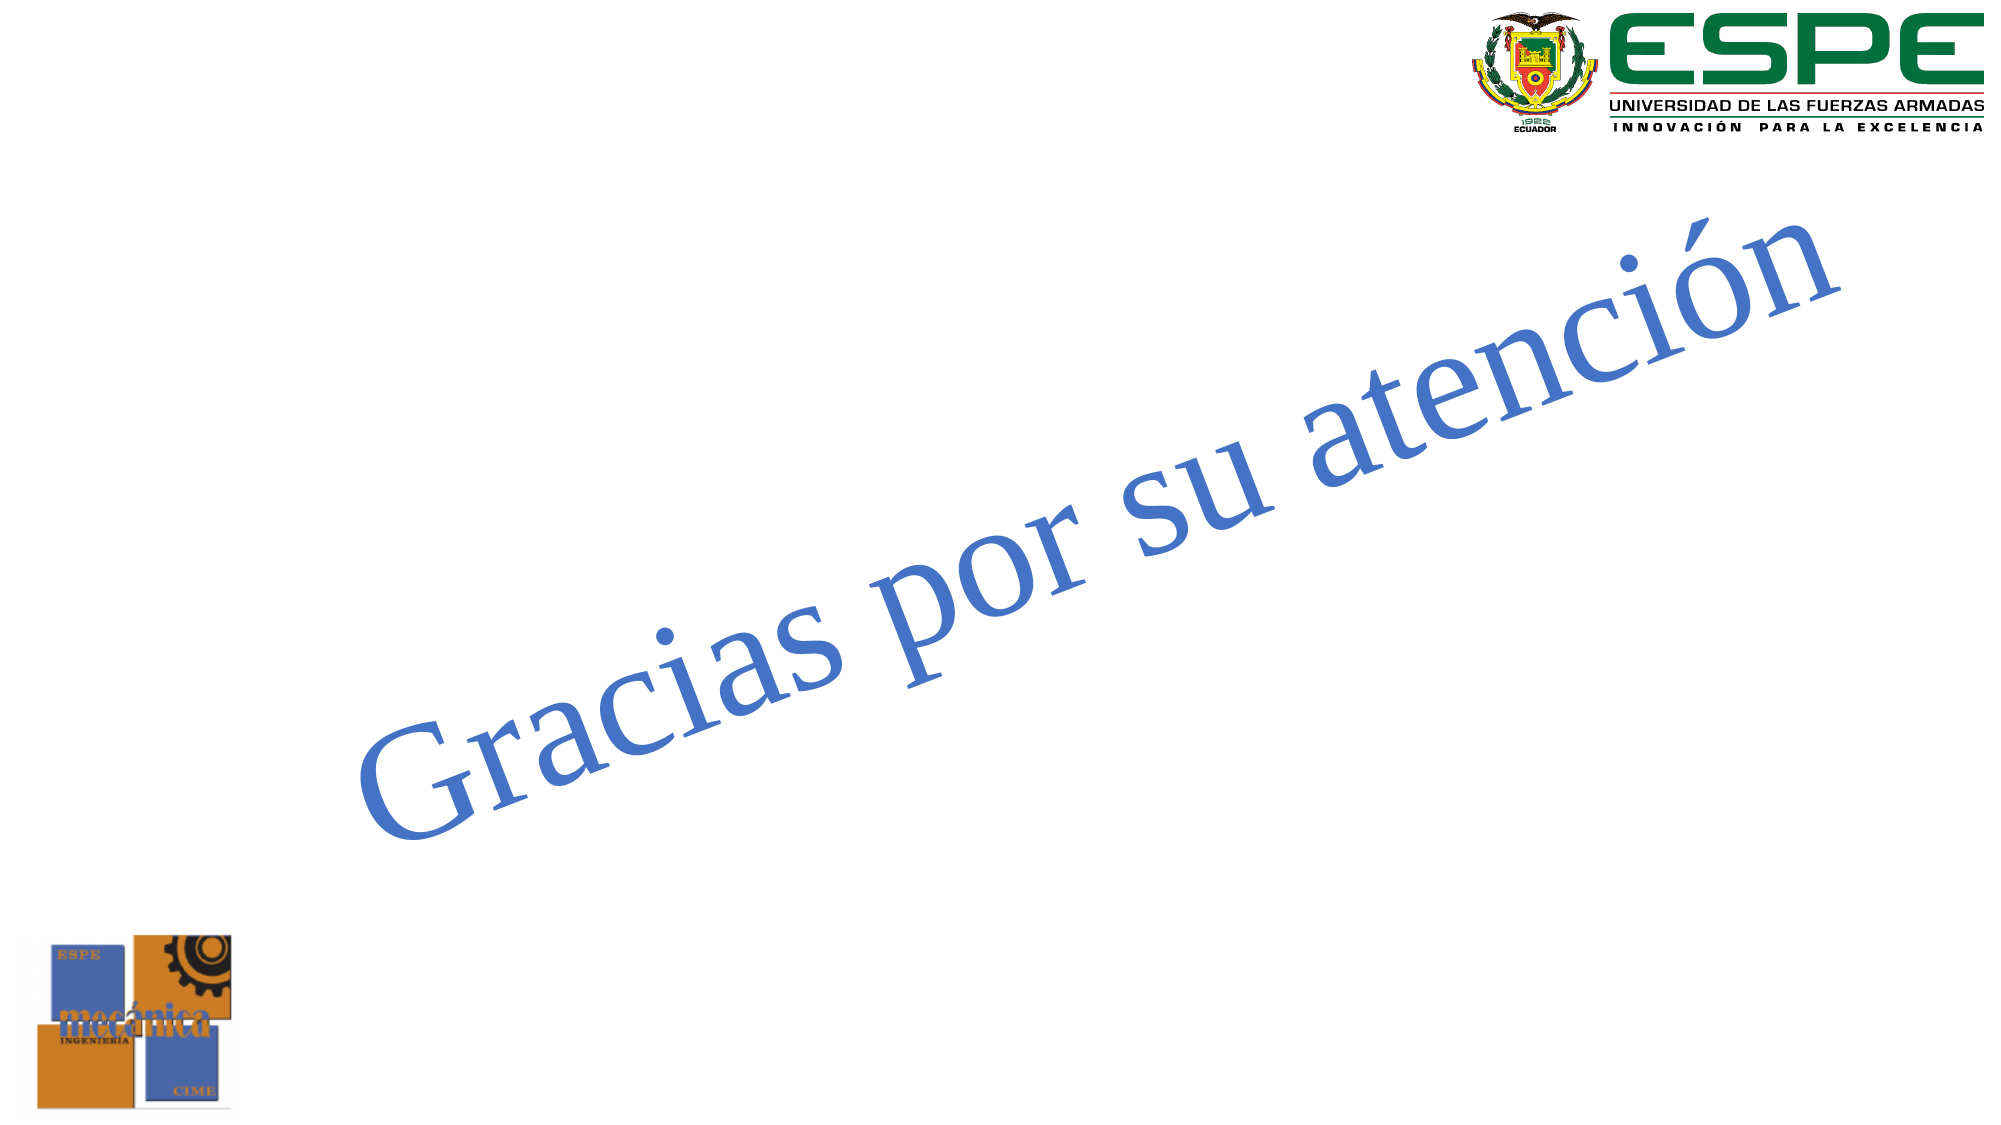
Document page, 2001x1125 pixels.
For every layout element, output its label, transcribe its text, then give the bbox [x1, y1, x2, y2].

picture [1472, 12, 1984, 132]
picture [13, 930, 243, 1119]
text_box Gracias por su atención [228, 132, 1948, 929]
